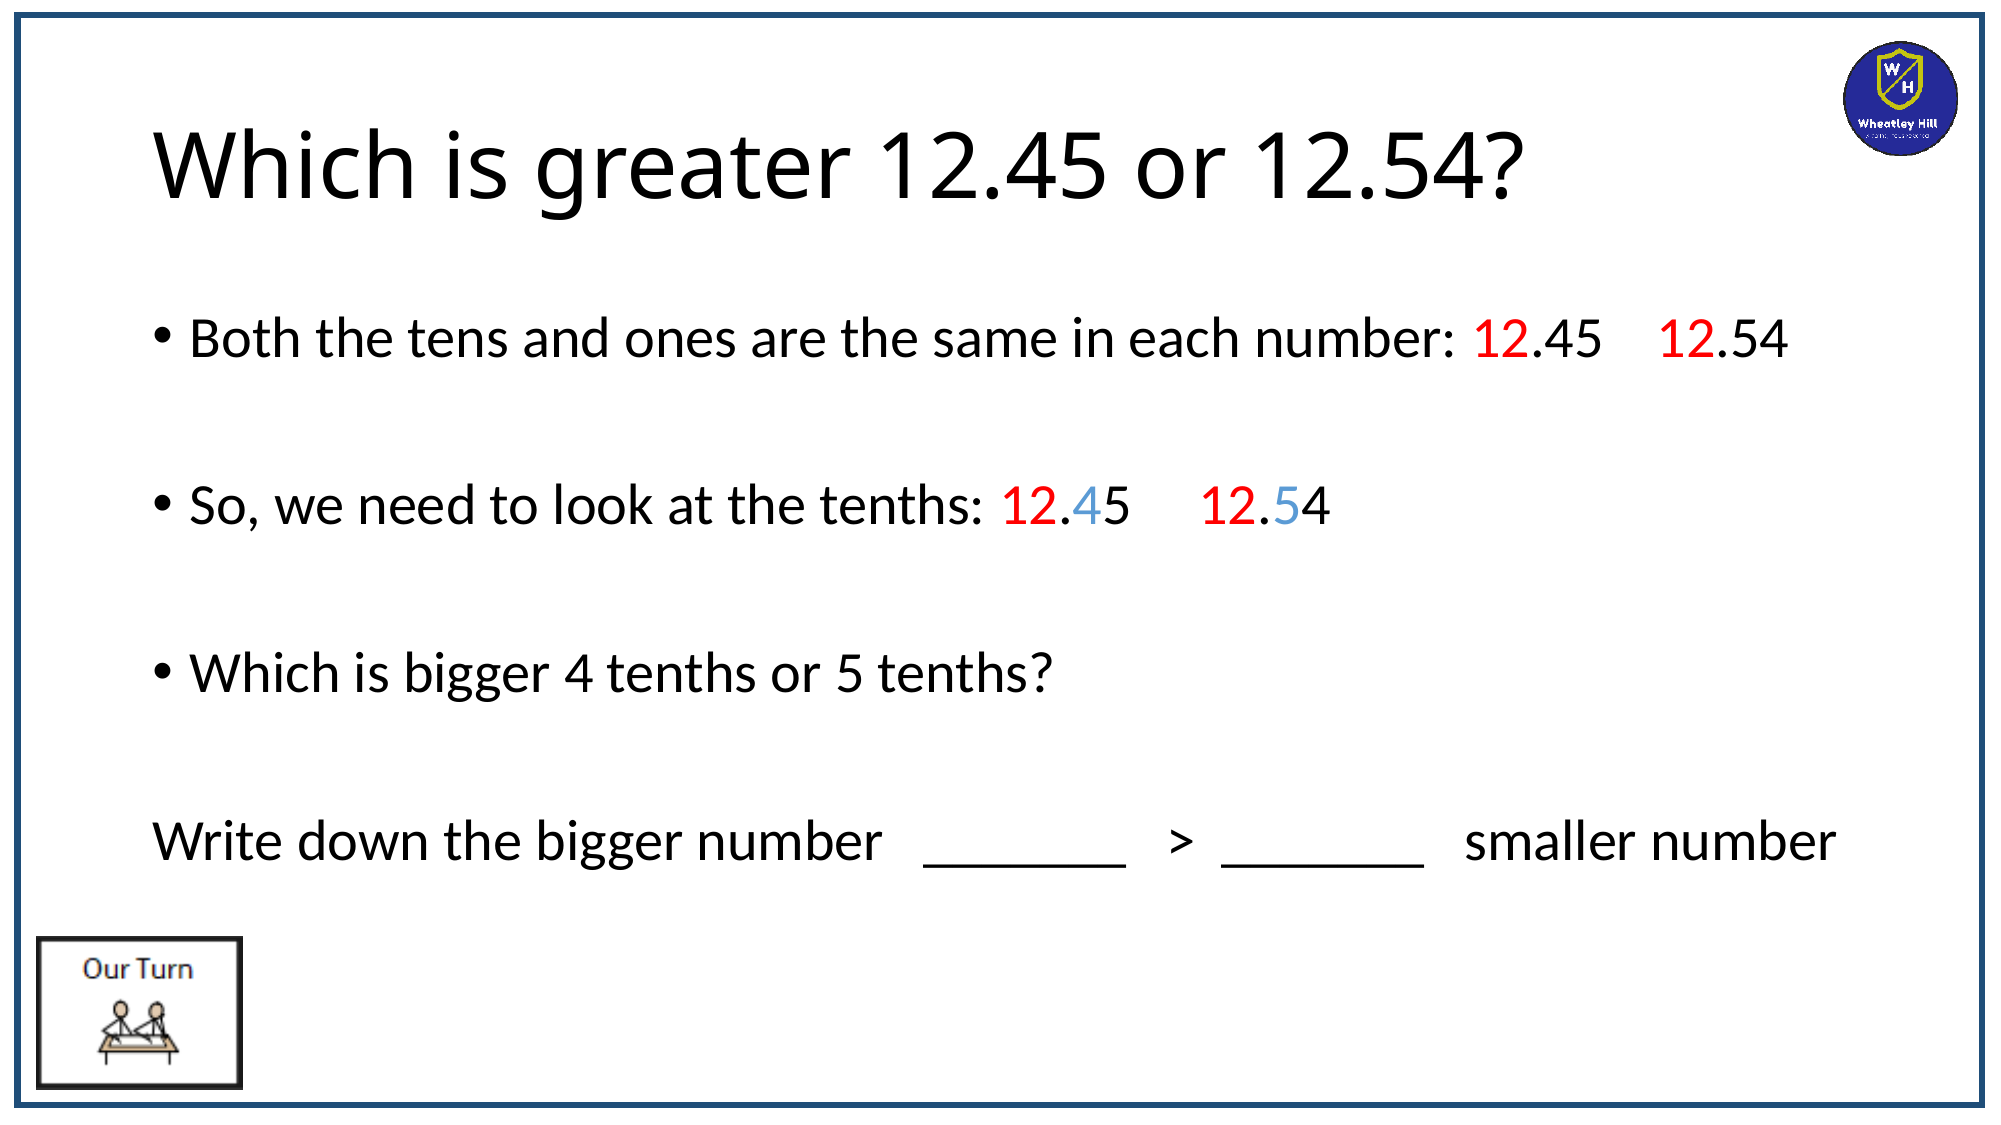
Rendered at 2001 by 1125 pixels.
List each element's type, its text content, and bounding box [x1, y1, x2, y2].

picture [1843, 41, 1958, 156]
title Which is greater 12.45 or 12.54? [137, 59, 1863, 278]
list Both the tens and ones are the same in each number: 12.45 12.54 So, we need to look at the tenths: 12.45 12.54 Which is bigger 4 tenths or 5 tenths? Write down the bigger number _______ > _______ smaller number [137, 299, 1863, 1014]
picture [36, 936, 243, 1090]
text_box [16, 14, 1983, 1106]
